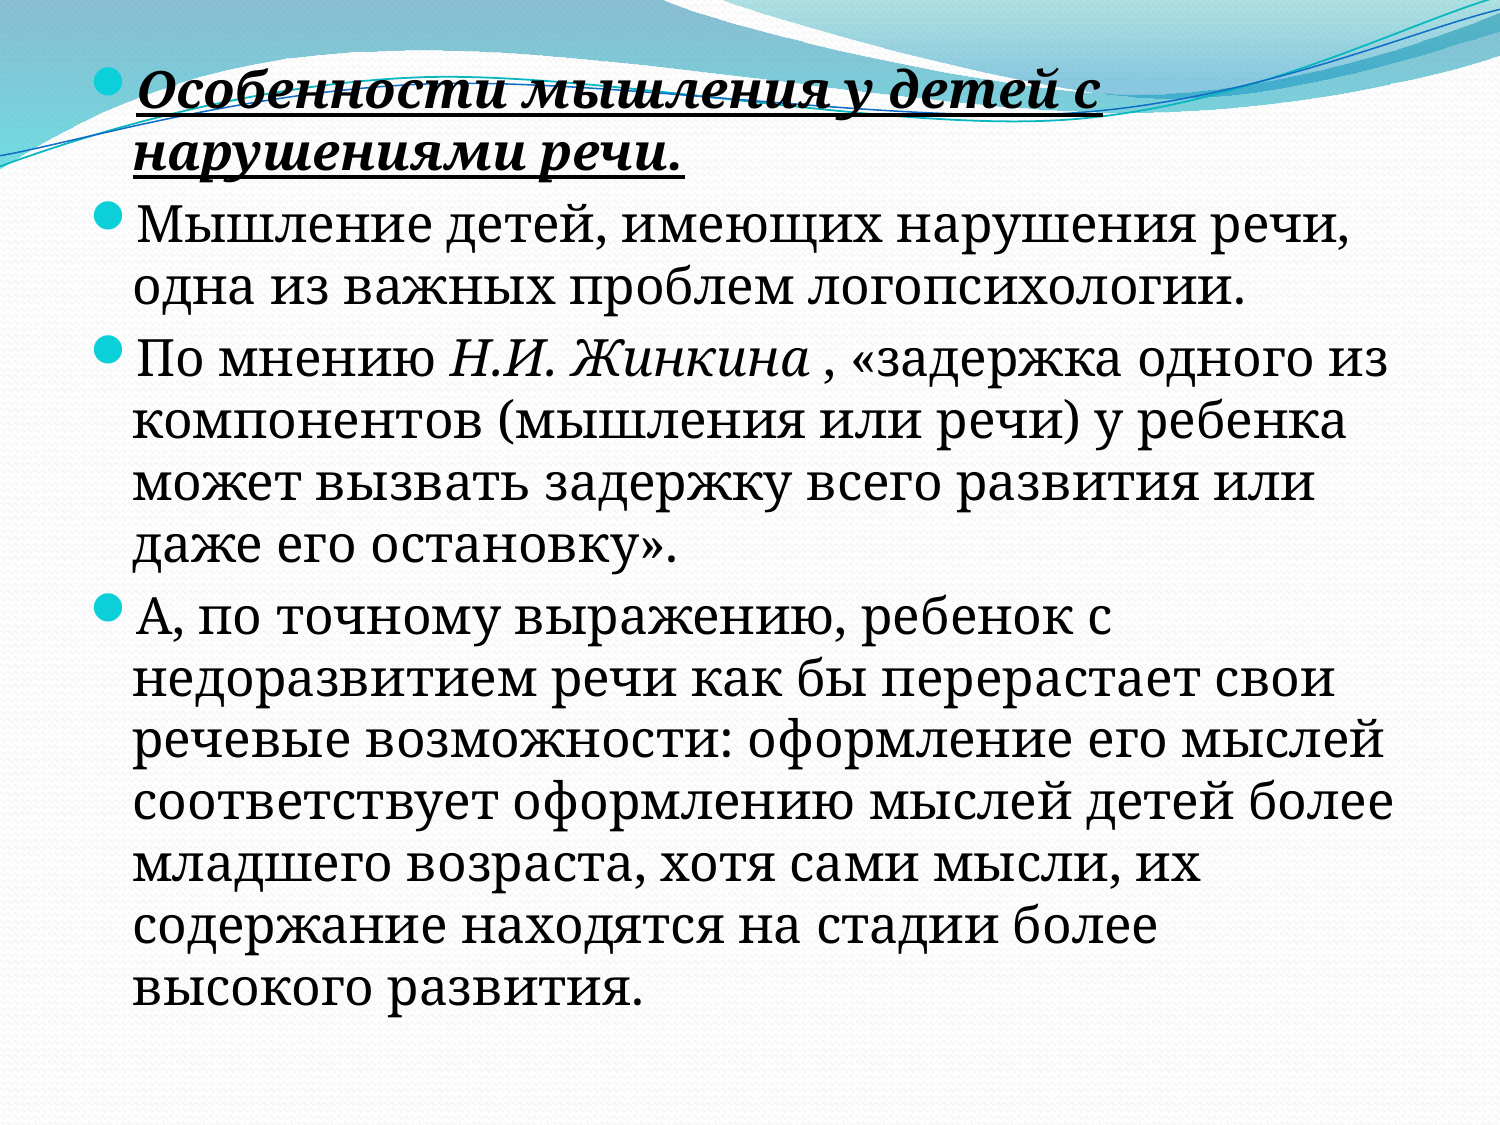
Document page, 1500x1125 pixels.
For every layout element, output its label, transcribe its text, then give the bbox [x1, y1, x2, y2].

list Особенности мышления у детей с нарушениями речи. Мышление детей, имеющих нарушения речи, одна из важных проблем логопсихологии. По мнению Н.И. Жинкина , «задержка одного из компонентов (мышления или речи) у ребенка может вызвать задержку всего развития или даже его остановку». А, по точному выражению, ребенок с недоразвитием речи как бы перерастает свои речевые возможности: оформление его мыслей соответствует оформлению мыслей детей более младшего возраста, хотя сами мысли, их содержание находятся на стадии более высокого развития. [75, 50, 1425, 1038]
